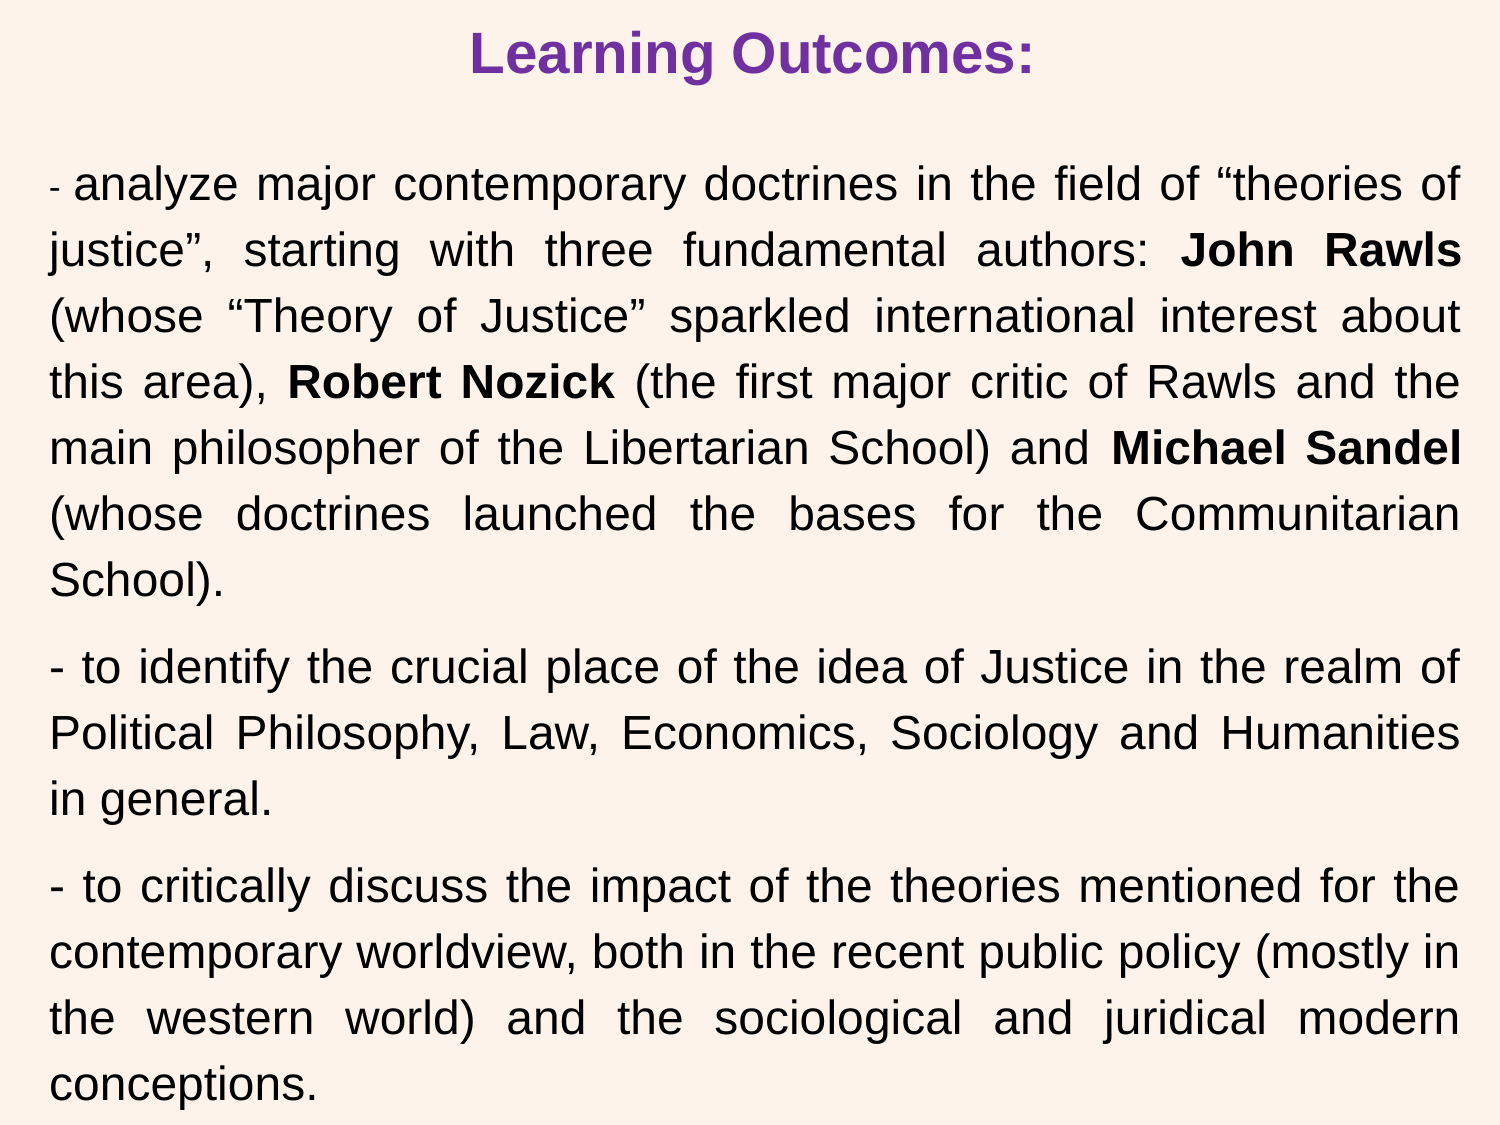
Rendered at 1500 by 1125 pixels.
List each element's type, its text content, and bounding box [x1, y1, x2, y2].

text_box Learning Outcomes: [55, 14, 1451, 86]
text_box - analyze major contemporary doctrines in the field of “theories of justice”, starting with three fundamental authors: John Rawls (whose “Theory of Justice” sparkled international interest about this area), Robert Nozick (the first major critic of Rawls and the main philosopher of the Libertarian School) and Michael Sandel (whose doctrines launched the bases for the Communitarian School). - to identify the crucial place of the idea of Justice in the realm of Political Philosophy, Law, Economics, Sociology and Humanities in general. - to critically discuss the impact of the theories mentioned for the contemporary worldview, both in the recent public policy (mostly in the western world) and the sociological and juridical modern conceptions. [34, 136, 1478, 1118]
